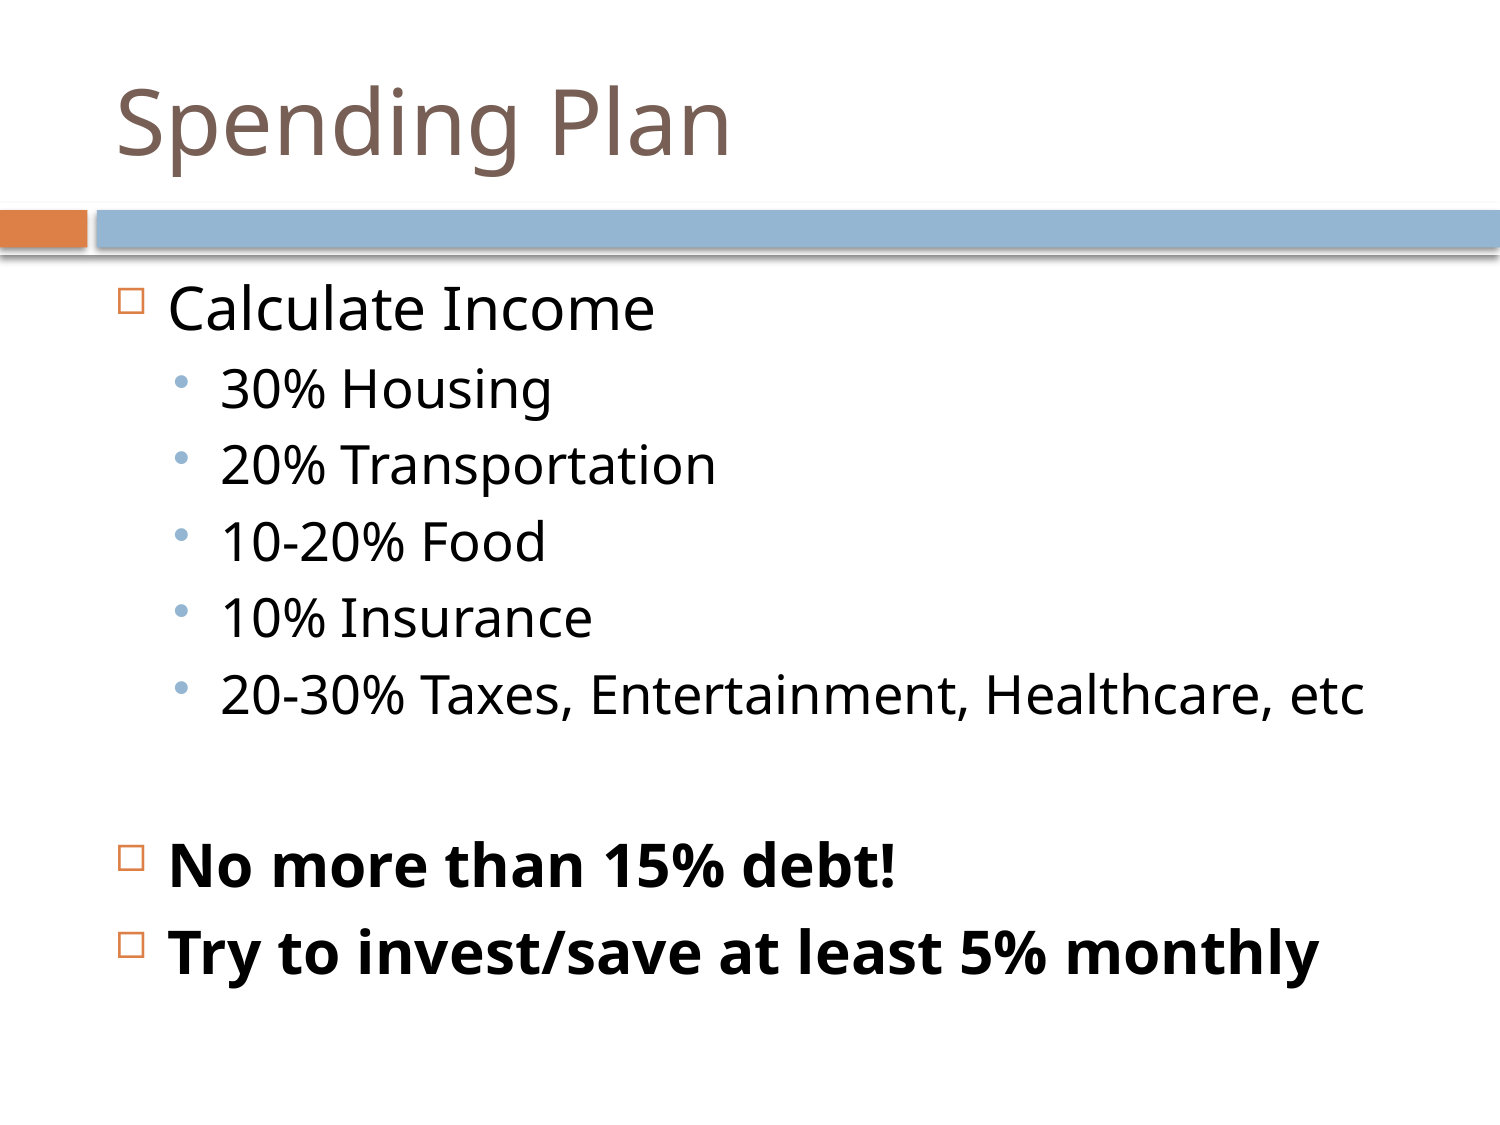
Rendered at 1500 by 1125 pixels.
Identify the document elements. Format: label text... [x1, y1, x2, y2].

title Spending Plan [100, 37, 1438, 200]
list Calculate Income 30% Housing 20% Transportation 10-20% Food 10% Insurance 20-30% Taxes, Entertainment, Healthcare, etc No more than 15% debt! Try to invest/save at least 5% monthly [100, 262, 1438, 1000]
